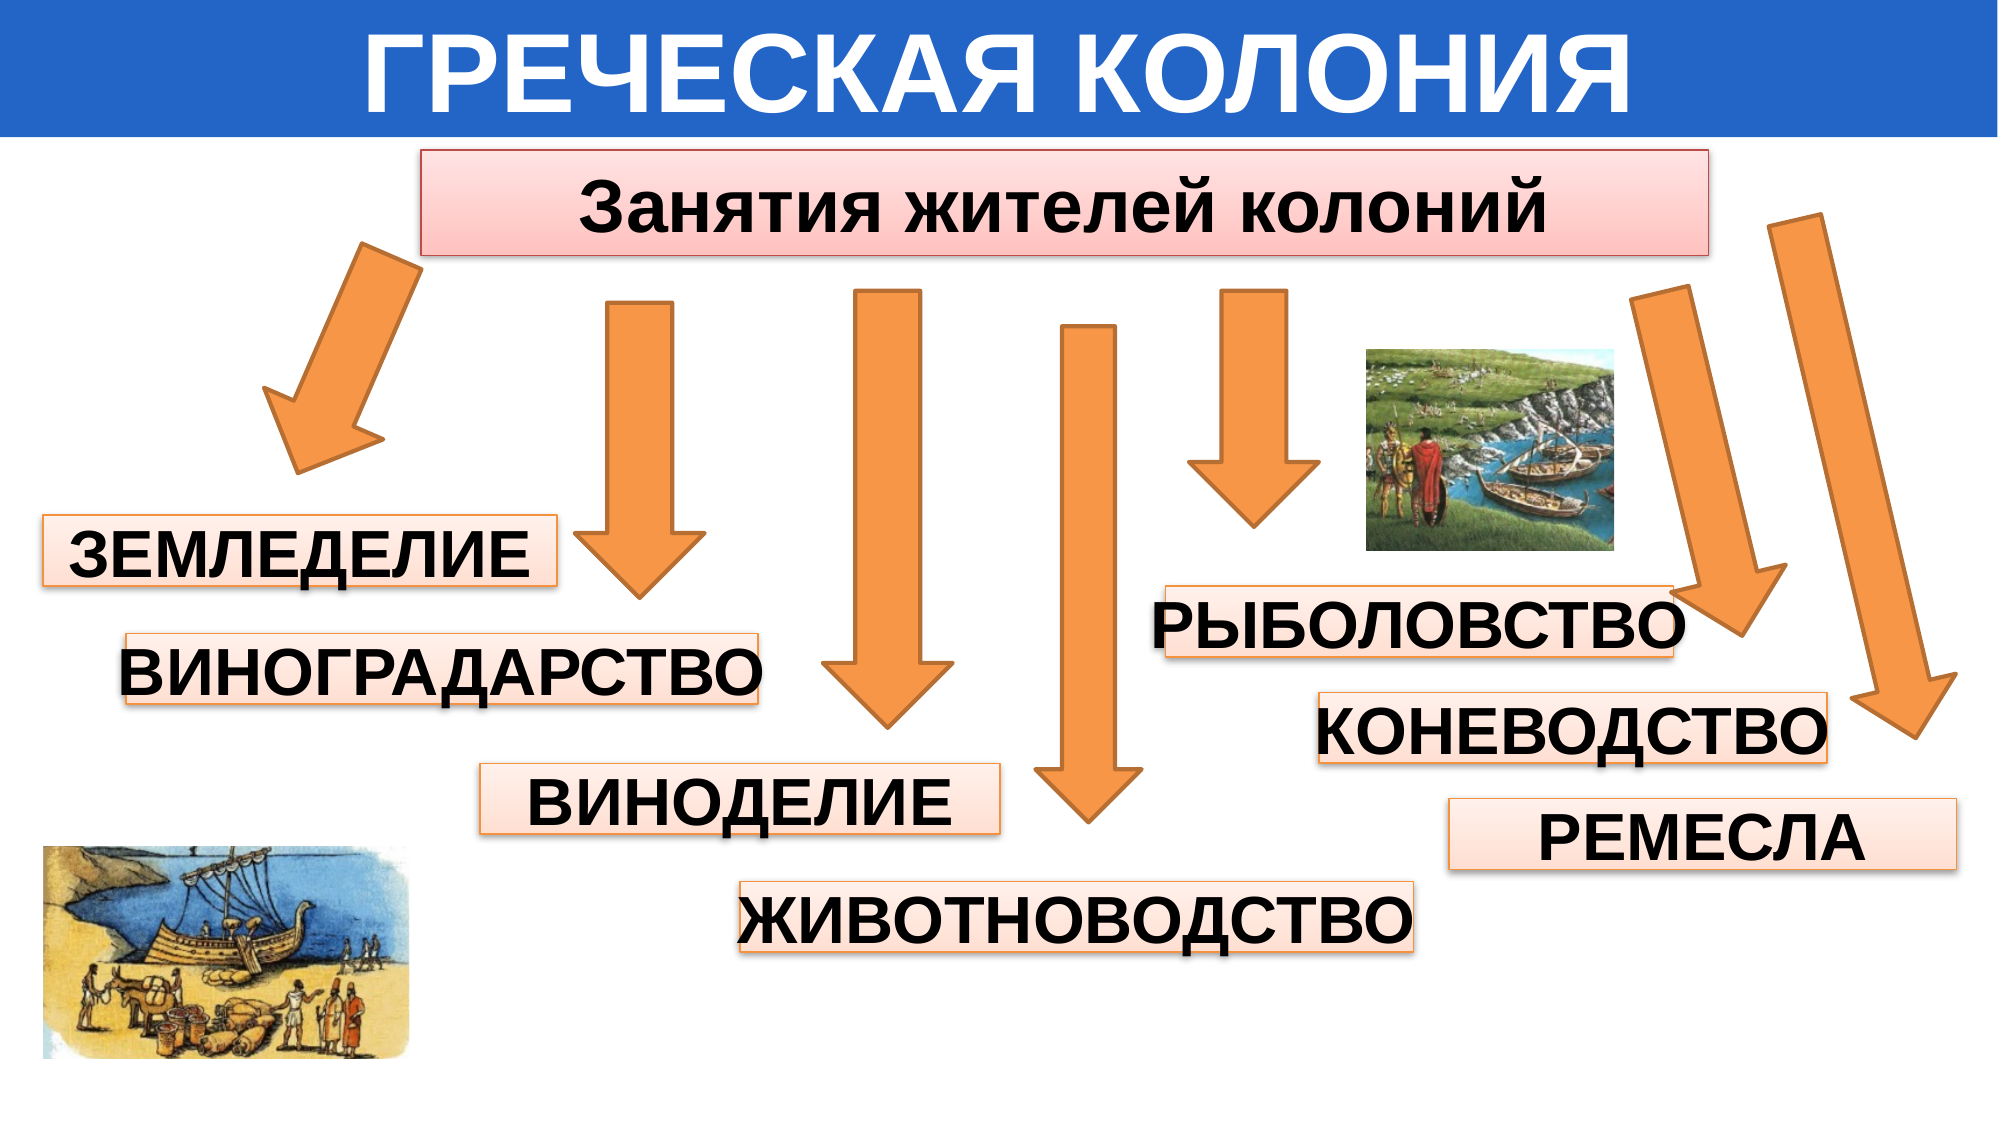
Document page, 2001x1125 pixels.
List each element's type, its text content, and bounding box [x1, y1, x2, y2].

text_box ЖИВОТНОВОДСТВО [739, 881, 1414, 953]
text_box [1766, 212, 1958, 741]
text_box КОНЕВОДСТВО [1318, 692, 1828, 764]
text_box [572, 300, 707, 601]
text_box ВИНОГРАДАРСТВО [125, 633, 759, 705]
text_box ГРЕЧЕСКАЯ КОЛОНИЯ [0, 0, 1998, 138]
picture [42, 845, 410, 1059]
text_box РЕМЕСЛА [1448, 798, 1957, 870]
text_box [1033, 324, 1144, 825]
text_box [262, 241, 424, 476]
picture [1365, 349, 1615, 551]
text_box РЫБОЛОВСТВО [1165, 585, 1674, 658]
text_box [1187, 288, 1321, 530]
text_box ВИНОДЕЛИЕ [479, 763, 1001, 835]
text_box [820, 288, 955, 730]
title Занятия жителей колоний [420, 149, 1709, 256]
text_box [1629, 283, 1788, 638]
text_box ЗЕМЛЕДЕЛИЕ [42, 514, 558, 587]
